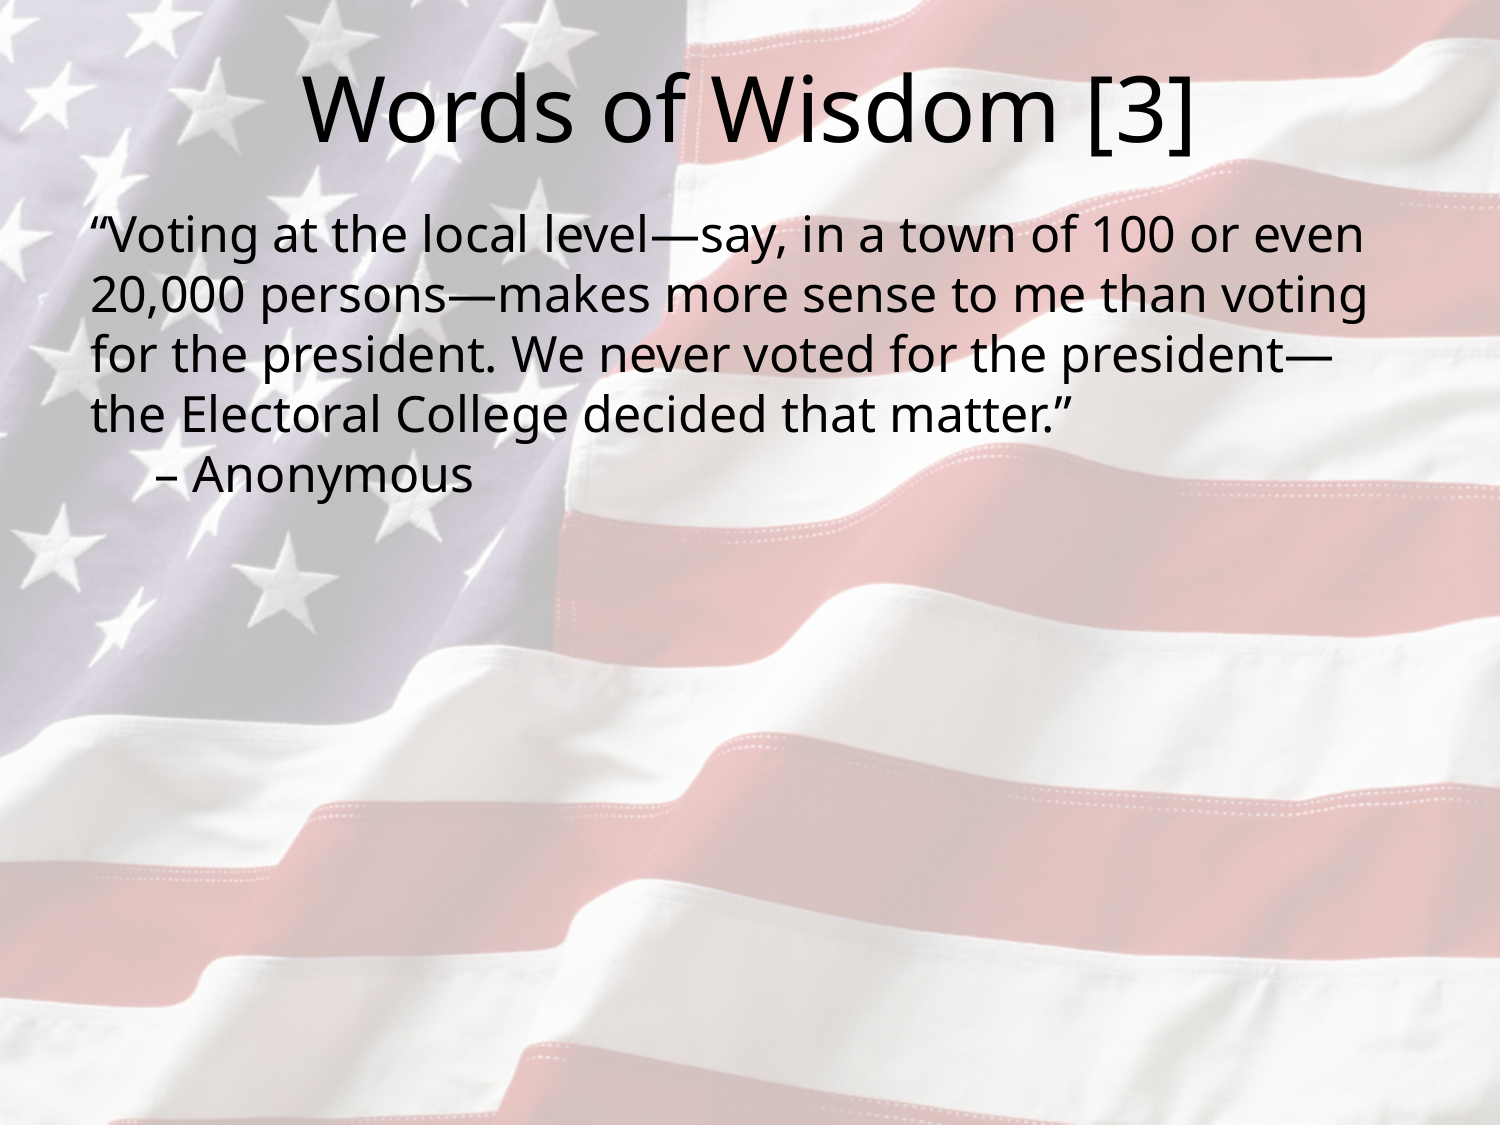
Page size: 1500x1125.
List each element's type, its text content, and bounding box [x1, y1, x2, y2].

list “Voting at the local level—say, in a town of 100 or even 20,000 persons—makes more sense to me than voting for the president. We never voted for the president—the Electoral College decided that matter.” – Anonymous [75, 195, 1425, 938]
title Words of Wisdom [3] [75, 12, 1425, 195]
